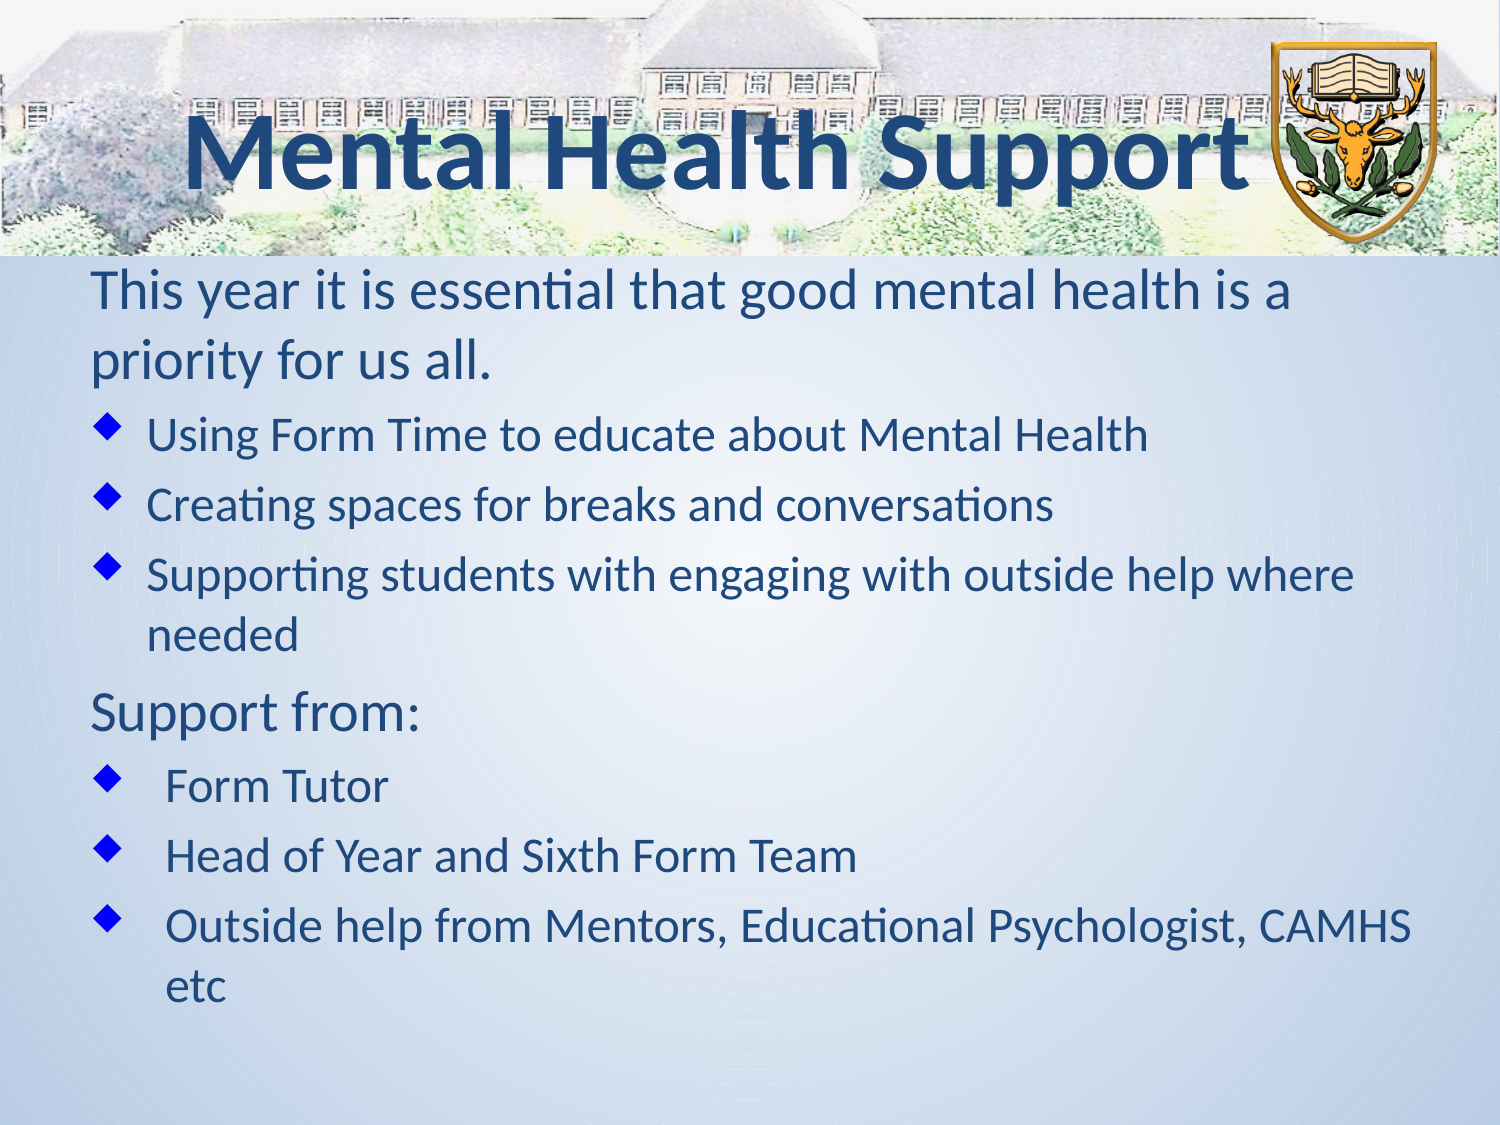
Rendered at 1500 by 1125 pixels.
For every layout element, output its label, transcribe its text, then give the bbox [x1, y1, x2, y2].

text_box Mental Health Support [41, 45, 1392, 244]
list This year it is essential that good mental health is a priority for us all. Using Form Time to educate about Mental Health Creating spaces for breaks and conversations Supporting students with engaging with outside help where needed Support from: Form Tutor Head of Year and Sixth Form Team Outside help from Mentors, Educational Psychologist, CAMHS etc [75, 243, 1440, 987]
picture [0, 0, 1500, 256]
